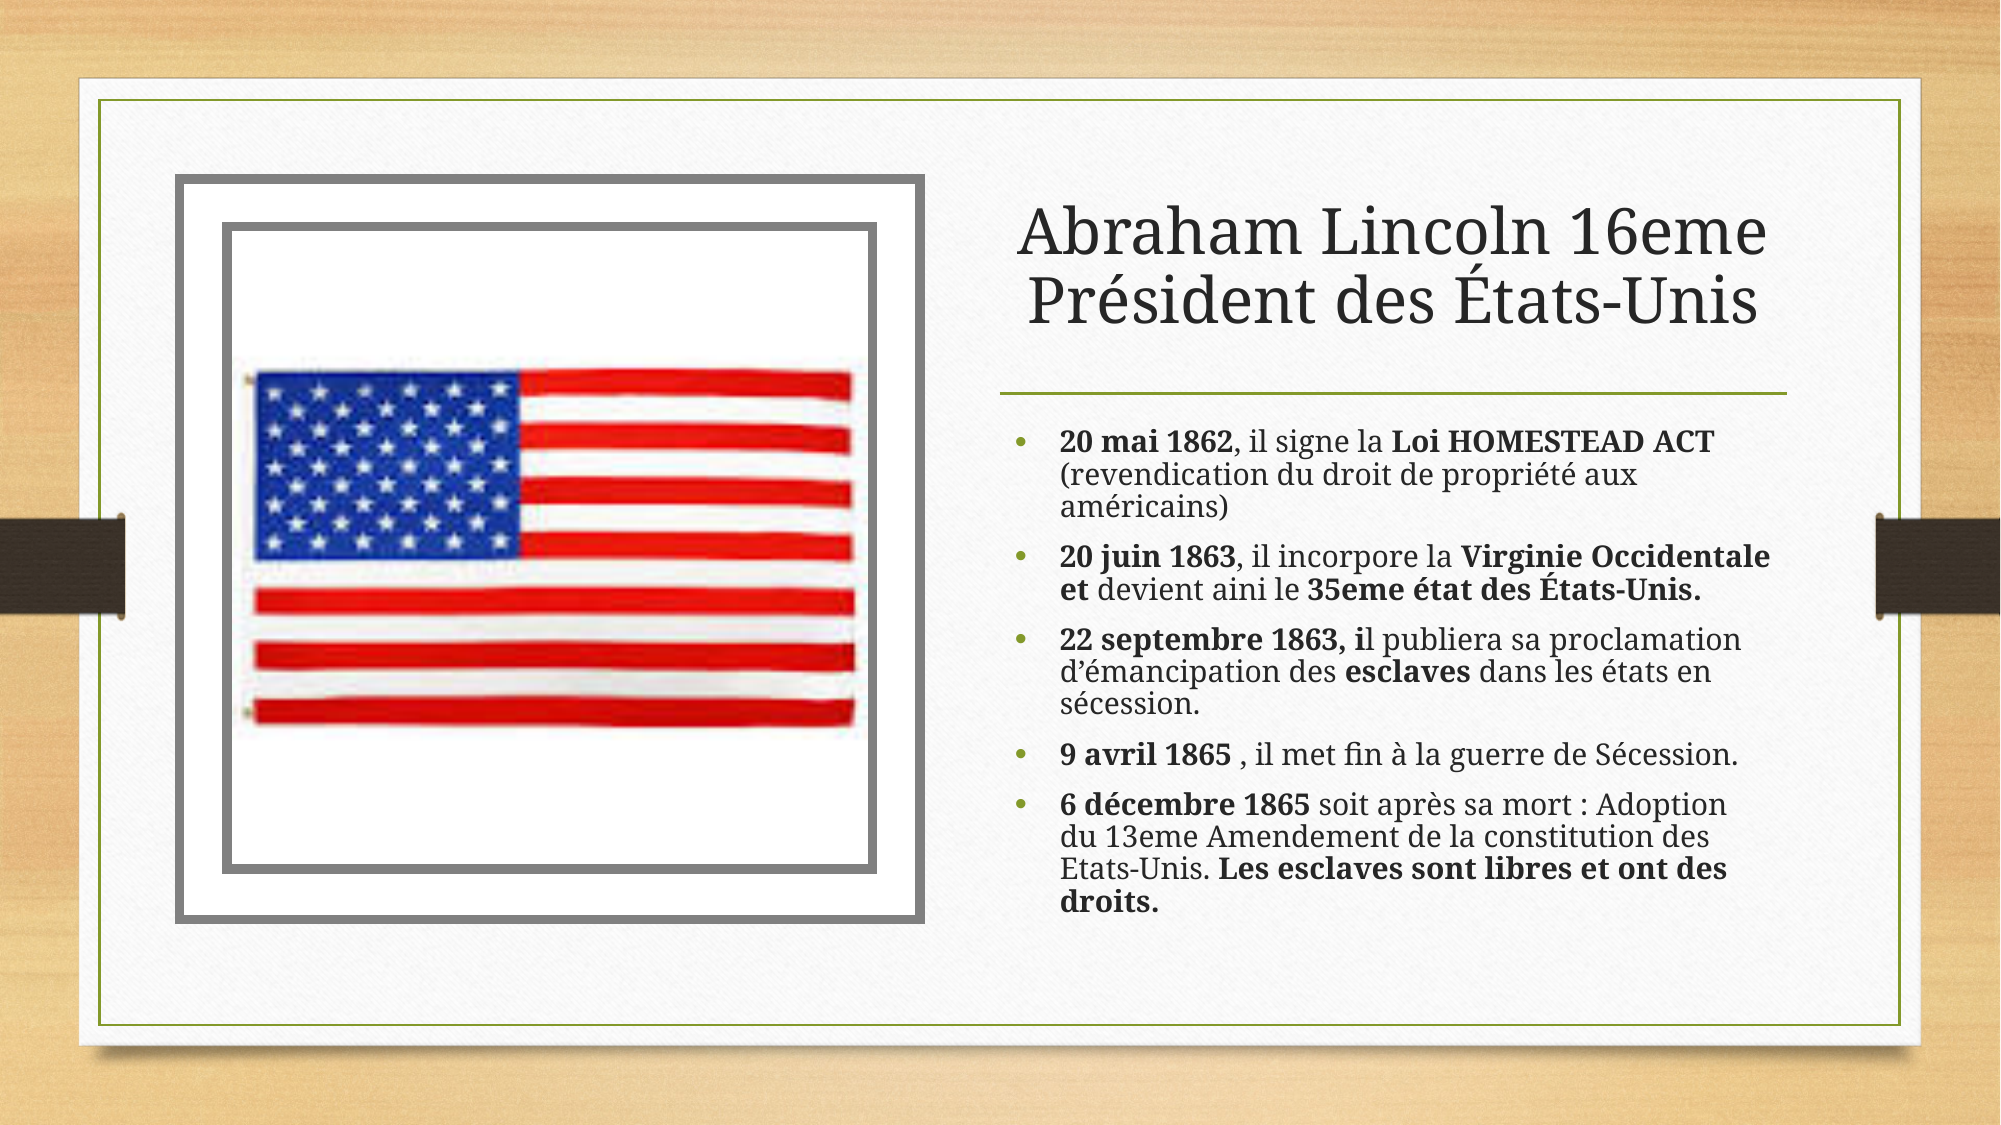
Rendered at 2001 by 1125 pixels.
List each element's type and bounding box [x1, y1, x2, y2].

text_box [0, 0, 2000, 1125]
picture [231, 231, 868, 865]
